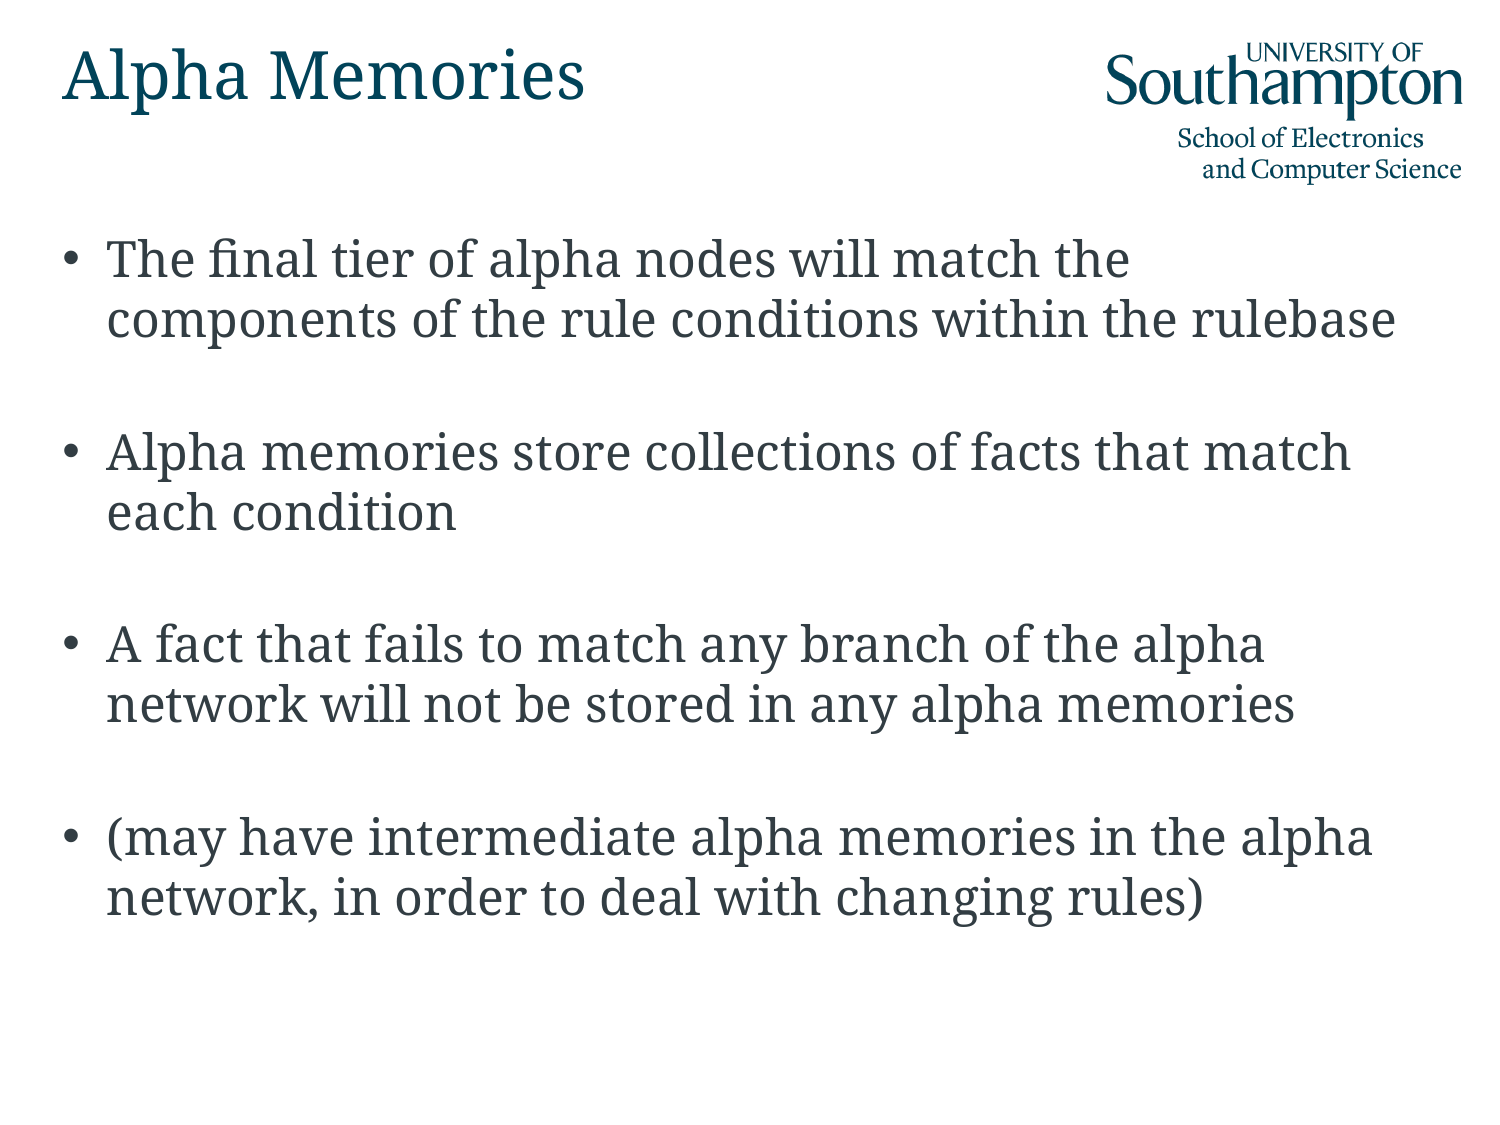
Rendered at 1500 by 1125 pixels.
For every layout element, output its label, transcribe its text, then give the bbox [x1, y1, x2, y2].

picture [1293, 42, 1302, 55]
title Alpha Memories [62, 24, 1076, 132]
picture [1107, 71, 1129, 101]
list The final tier of alpha nodes will match the components of the rule conditions within the rulebase Alpha memories store collections of facts that match each condition A fact that fails to match any branch of the alpha network will not be stored in any alpha memories (may have intermediate alpha memories in the alpha network, in order to deal with changing rules) [62, 219, 1438, 1013]
picture [1107, 42, 1463, 185]
picture [1374, 42, 1381, 50]
